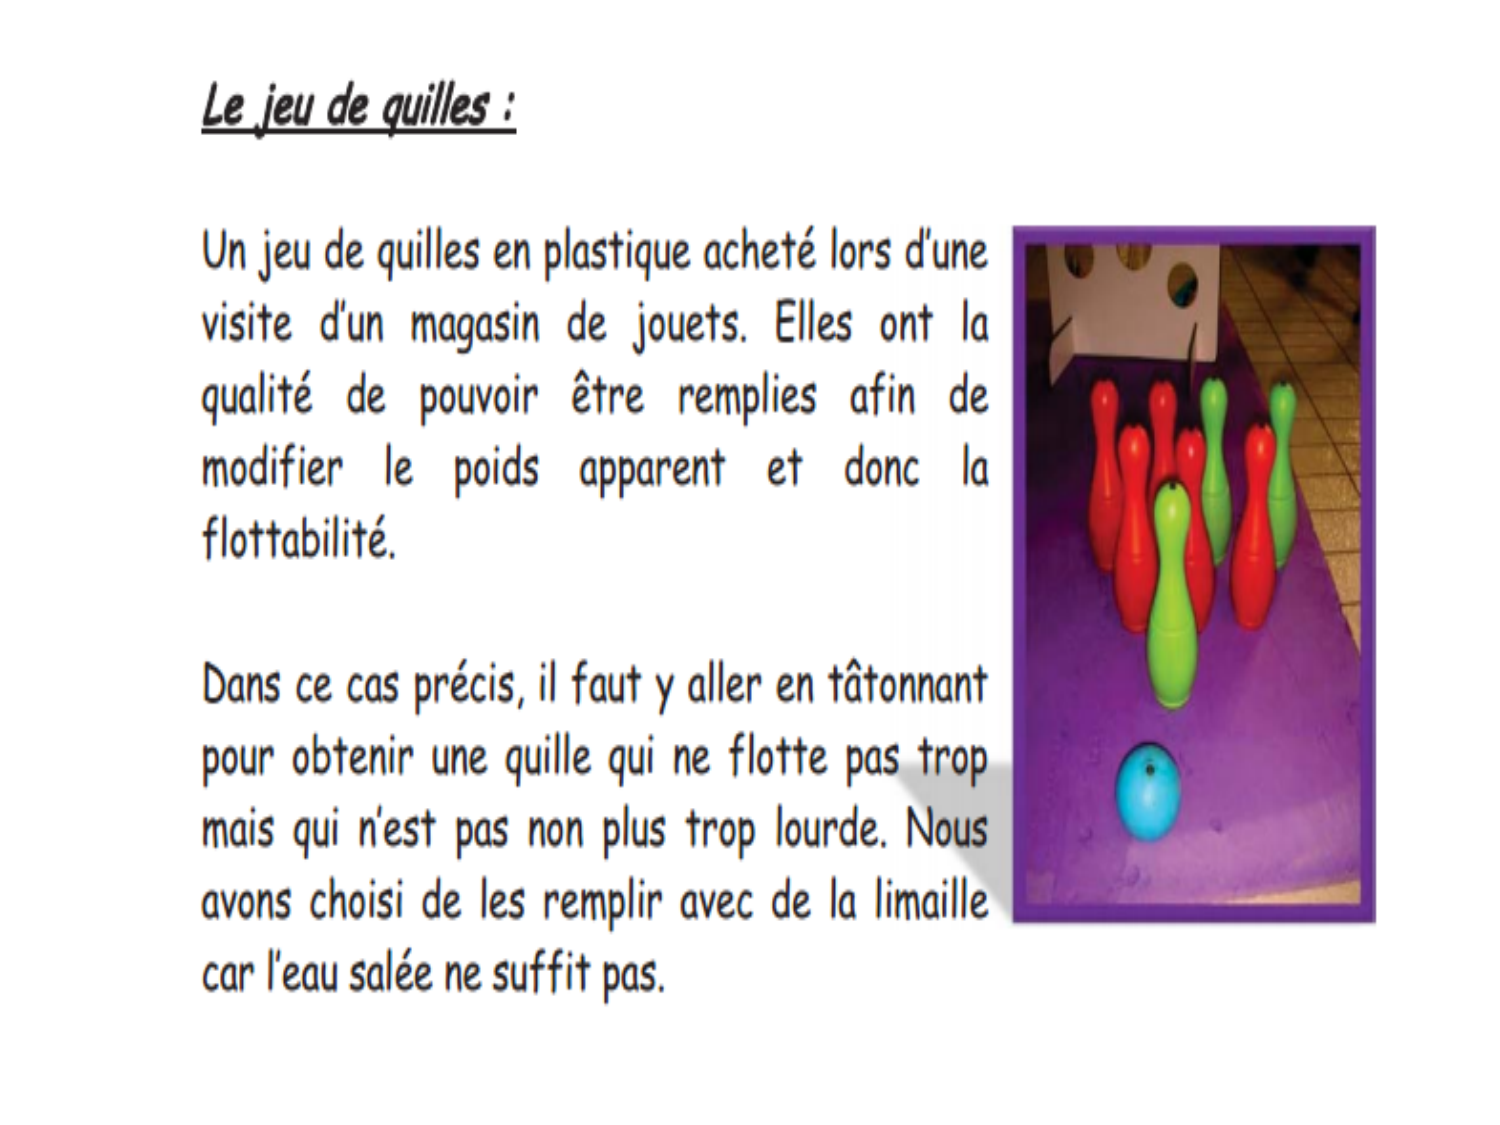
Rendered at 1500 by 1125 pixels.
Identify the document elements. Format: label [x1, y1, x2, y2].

picture [70, 46, 1430, 1032]
